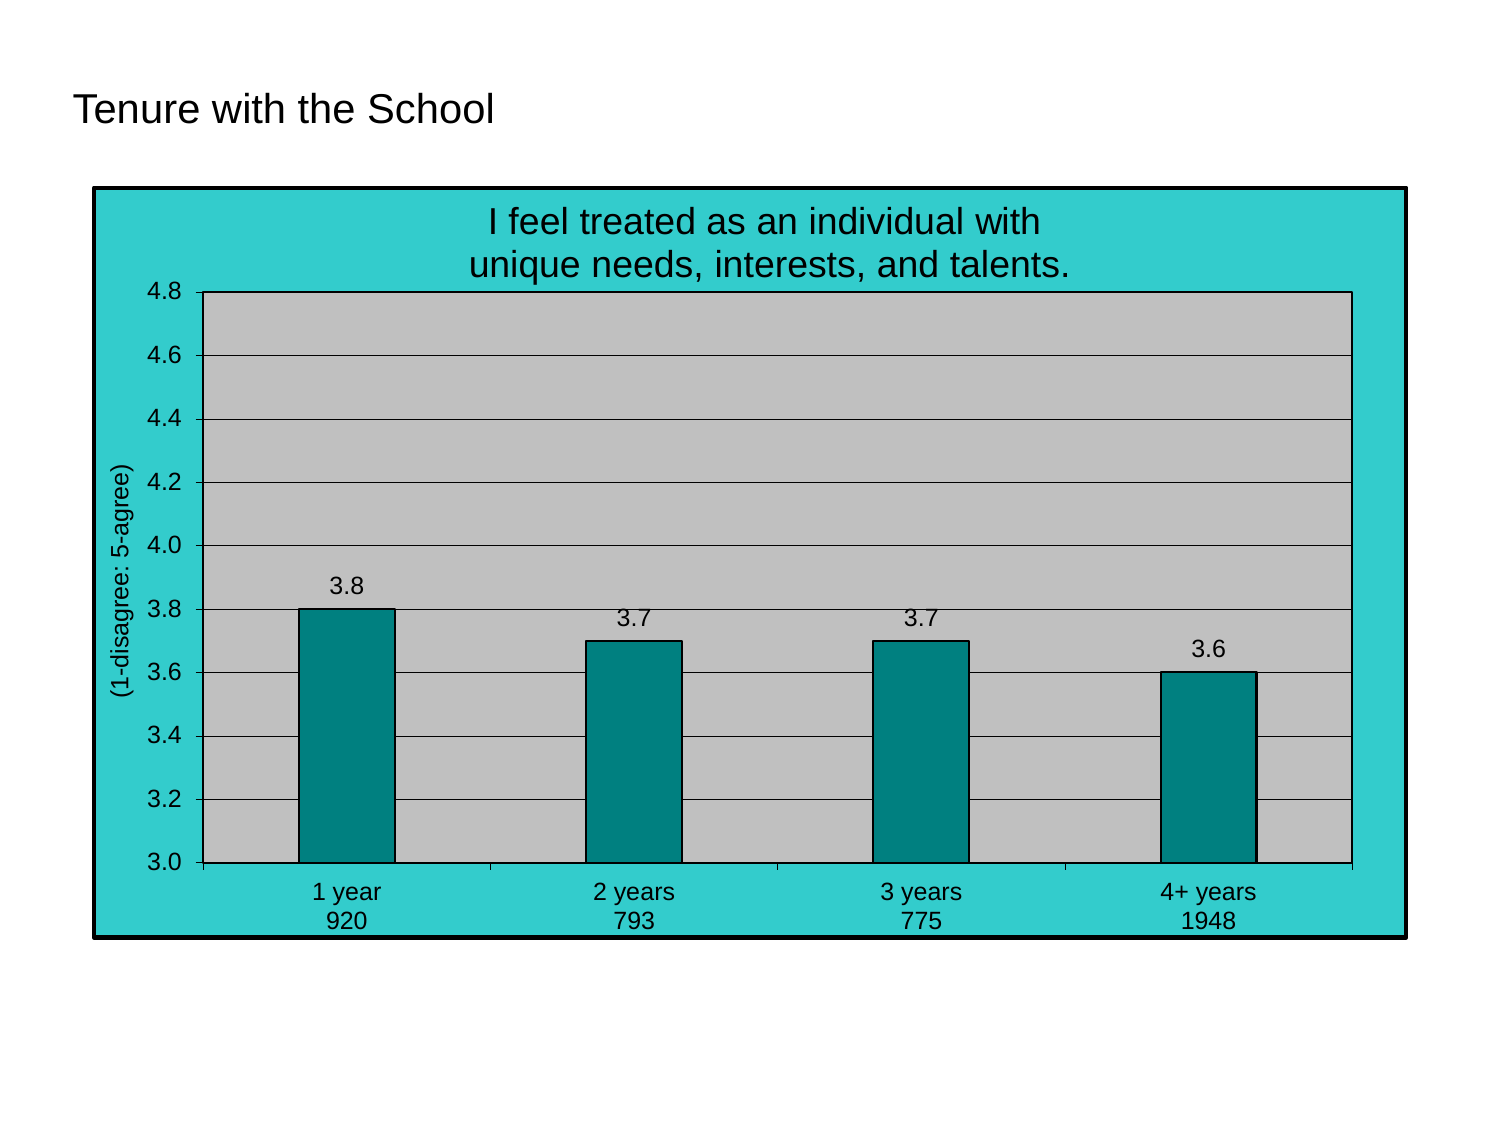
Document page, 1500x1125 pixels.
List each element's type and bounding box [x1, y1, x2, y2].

picture [91, 185, 1409, 940]
